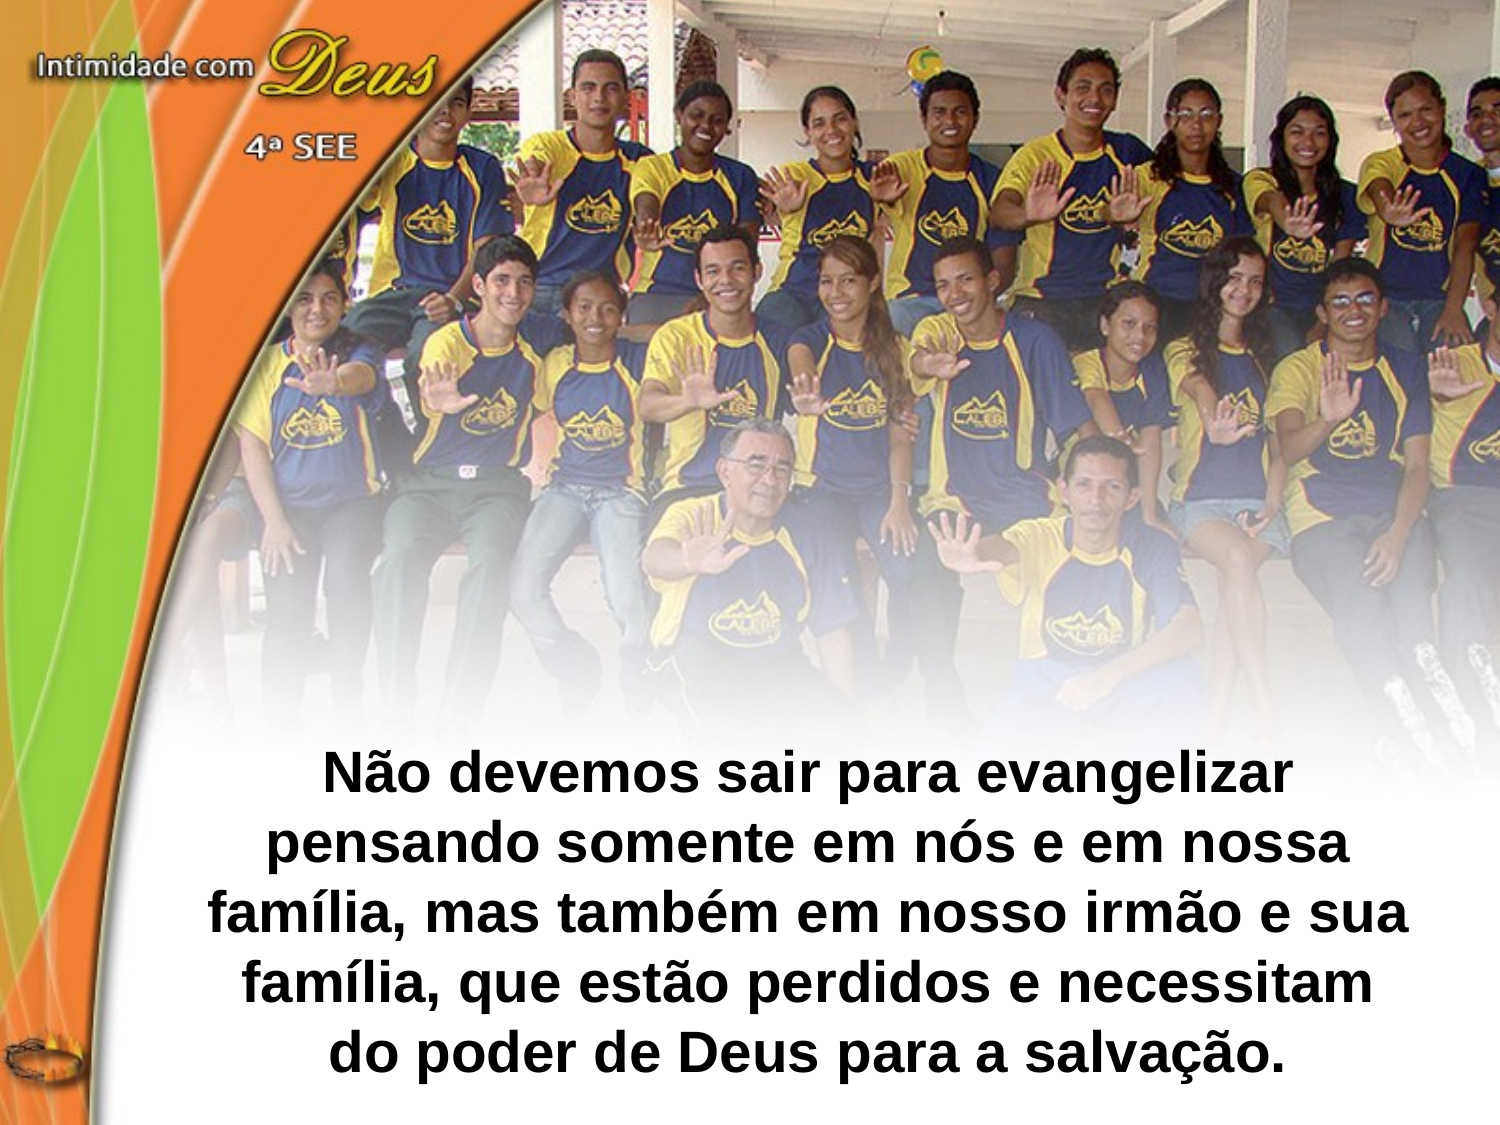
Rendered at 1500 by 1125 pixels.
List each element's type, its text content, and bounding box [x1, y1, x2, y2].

text_box Não devemos sair para evangelizar pensando somente em nós e em nossa família, mas também em nosso irmão e sua família, que estão perdidos e necessitam do poder de Deus para a salvação. [187, 726, 1430, 1092]
picture [0, 0, 1500, 1125]
